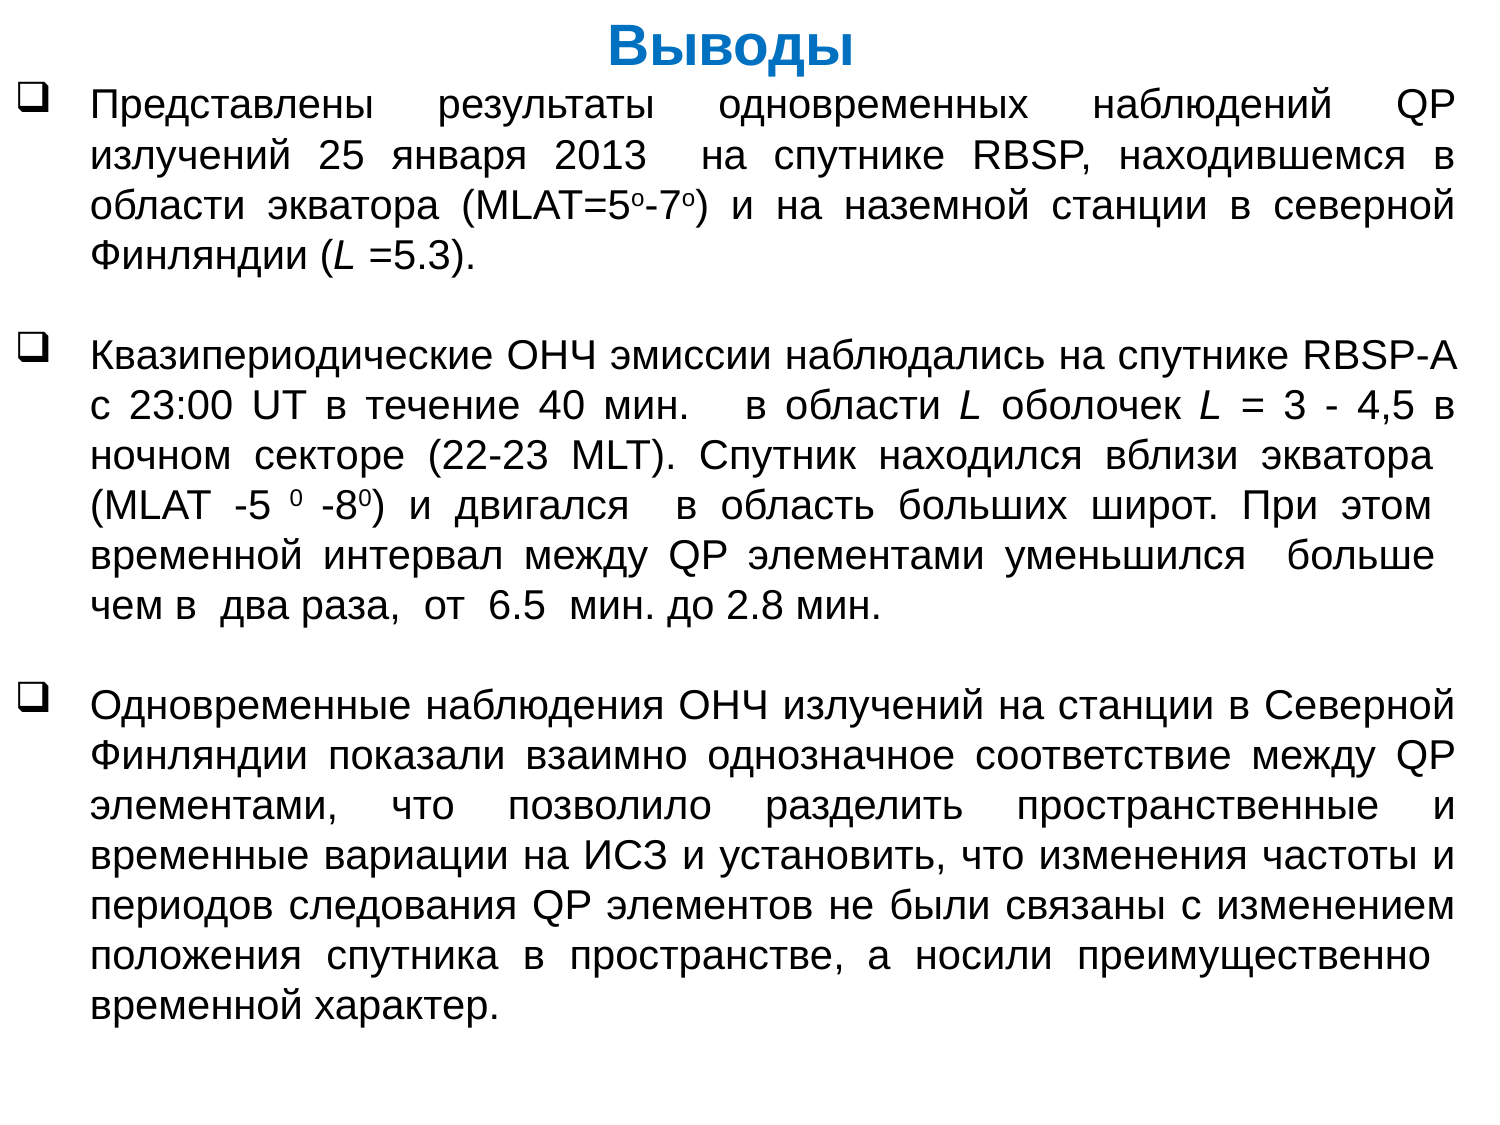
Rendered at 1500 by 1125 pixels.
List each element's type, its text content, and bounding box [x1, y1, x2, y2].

text_box Выводы Представлены результаты одновременных наблюдений QP излучений 25 января 2013 на спутнике RBSP, находившемся в области экватора (MLAT=5o-7o) и на наземной станции в северной Финляндии (L =5.3). Квазипериодические ОНЧ эмиссии наблюдались на спутнике RBSP-A c 23:00 UT в течение 40 мин. в области L оболочек L = 3 - 4,5 в ночном секторе (22-23 MLT). Спутник находился вблизи экватора (MLAT -5 0 -80) и двигался в область больших широт. При этом временной интервал между QP элементами уменьшился больше чем в два раза, от 6.5 мин. до 2.8 мин. Одновременные наблюдения ОНЧ излучений на станции в Северной Финляндии показали взаимно однозначное соответствие между QP элементами, что позволило разделить пространственные и временные вариации на ИСЗ и установить, что изменения частоты и периодов следования QP элементов не были связаны с изменением положения спутника в пространстве, а носили преимущественно временной характер. [0, 0, 1471, 1086]
